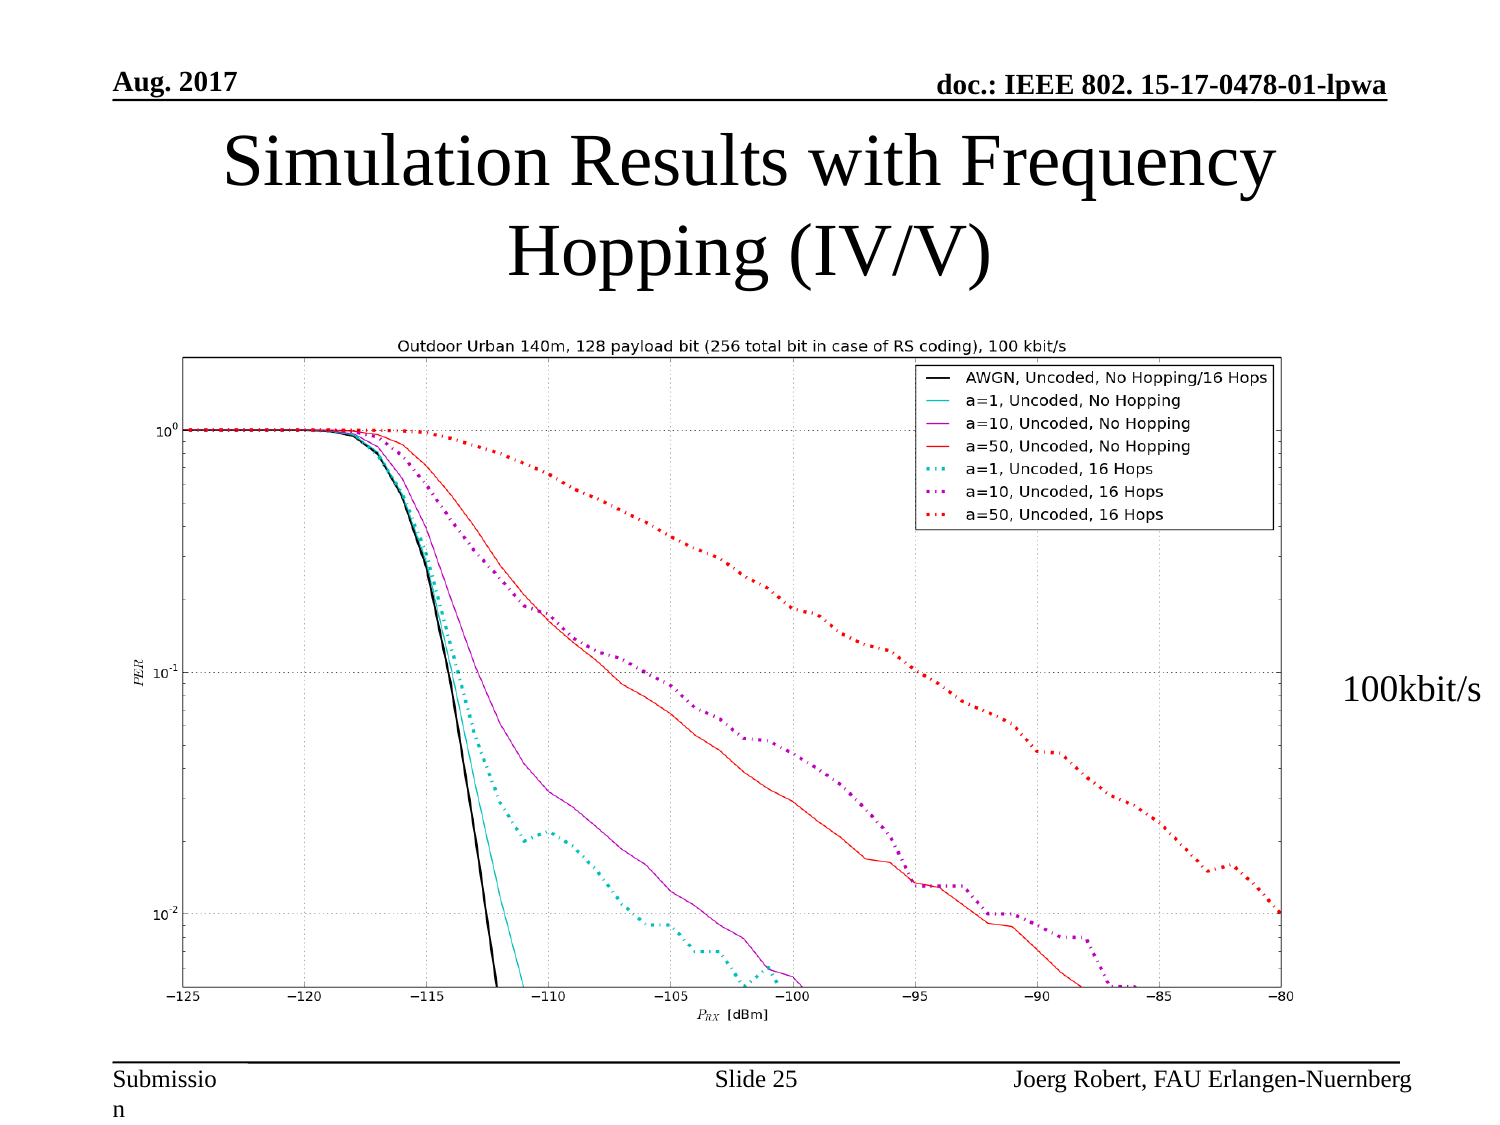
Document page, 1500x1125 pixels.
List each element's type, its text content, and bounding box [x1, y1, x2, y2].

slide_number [112, 62, 375, 98]
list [123, 325, 1318, 1030]
title Simulation Results with Frequency Hopping (IV/V) [112, 112, 1388, 288]
text_box 100kbit/s [1327, 656, 1497, 717]
slide_number Slide 25 [712, 1062, 800, 1093]
footer Joerg Robert, FAU Erlangen-Nuernberg [900, 1062, 1413, 1093]
